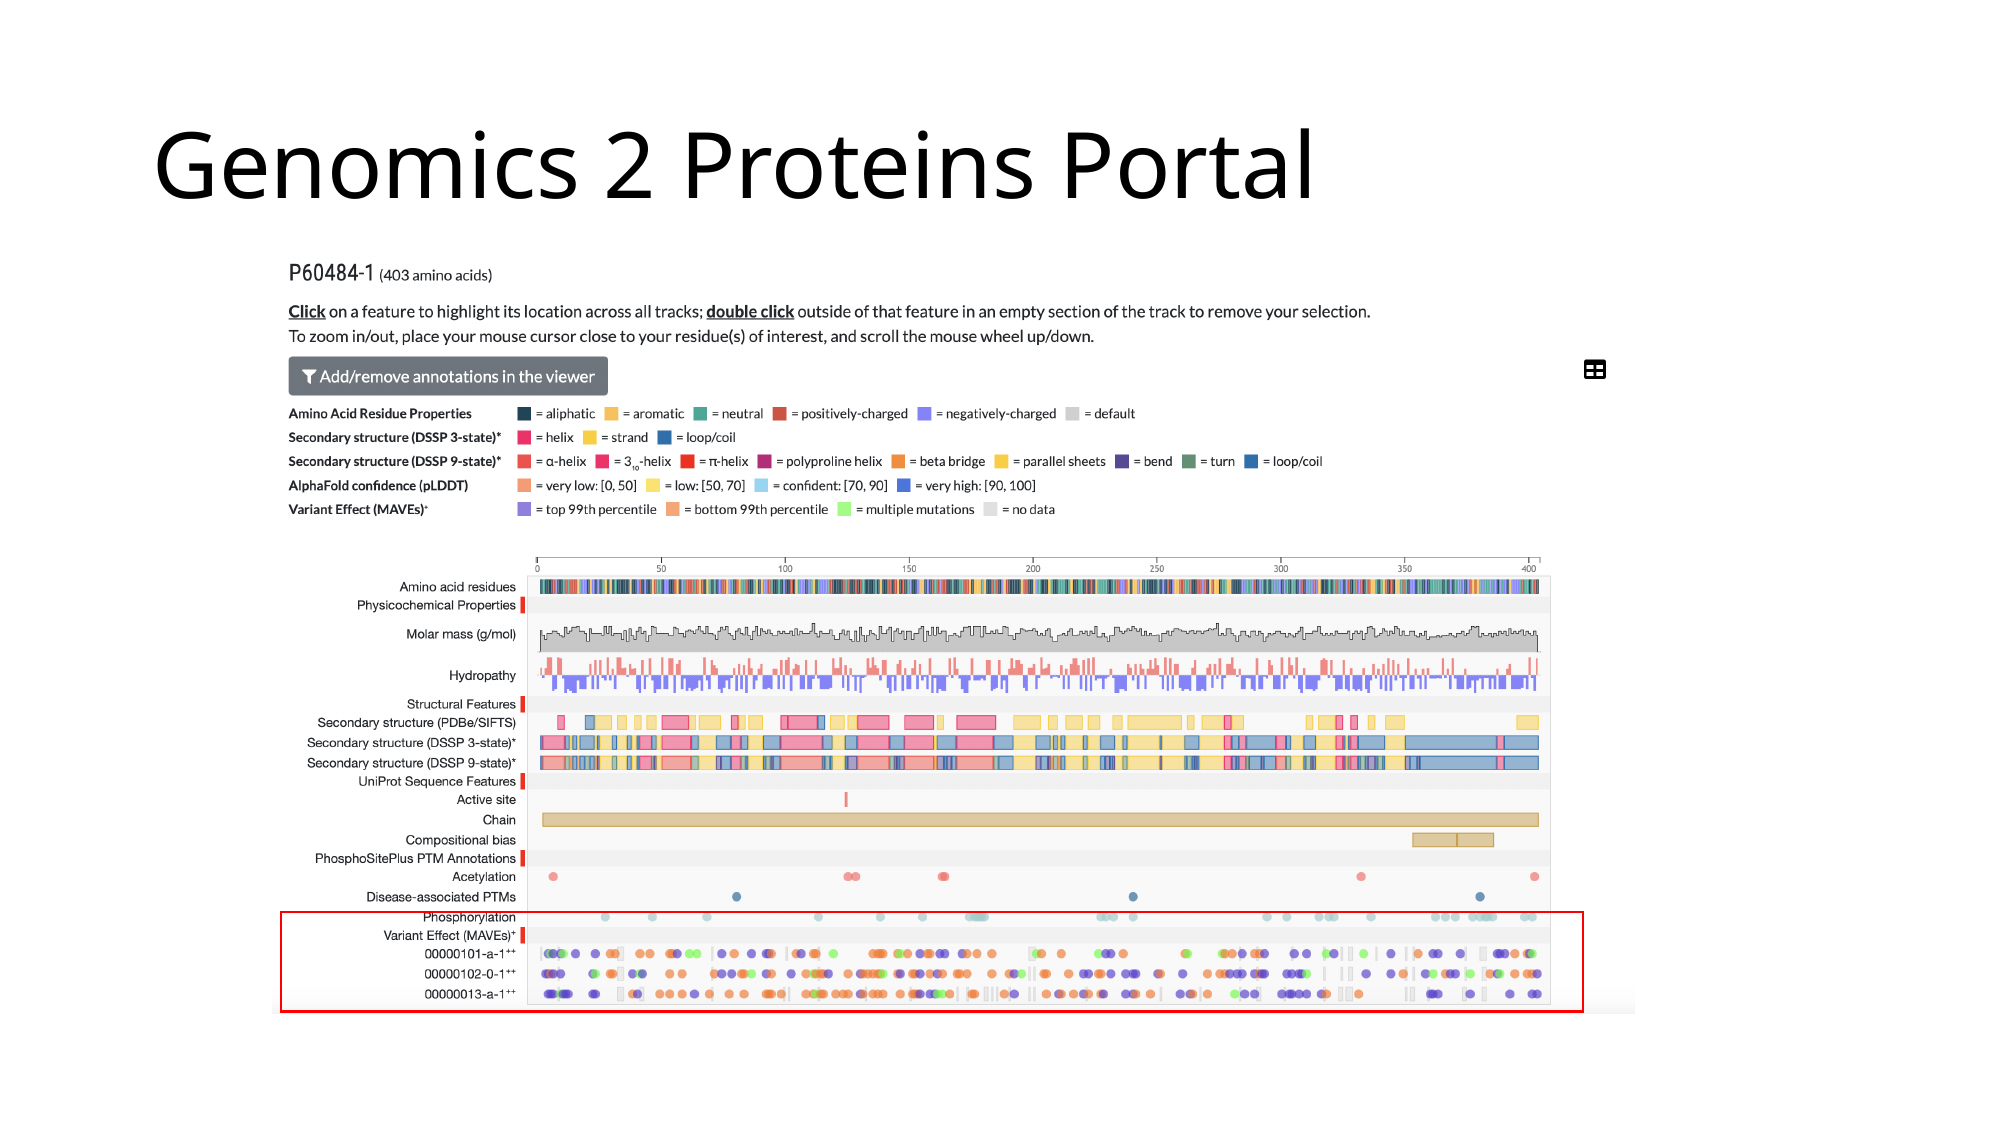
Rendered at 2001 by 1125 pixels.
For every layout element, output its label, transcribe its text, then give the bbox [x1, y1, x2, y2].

title Genomics 2 Proteins Portal [137, 59, 1863, 278]
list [272, 246, 1635, 1014]
